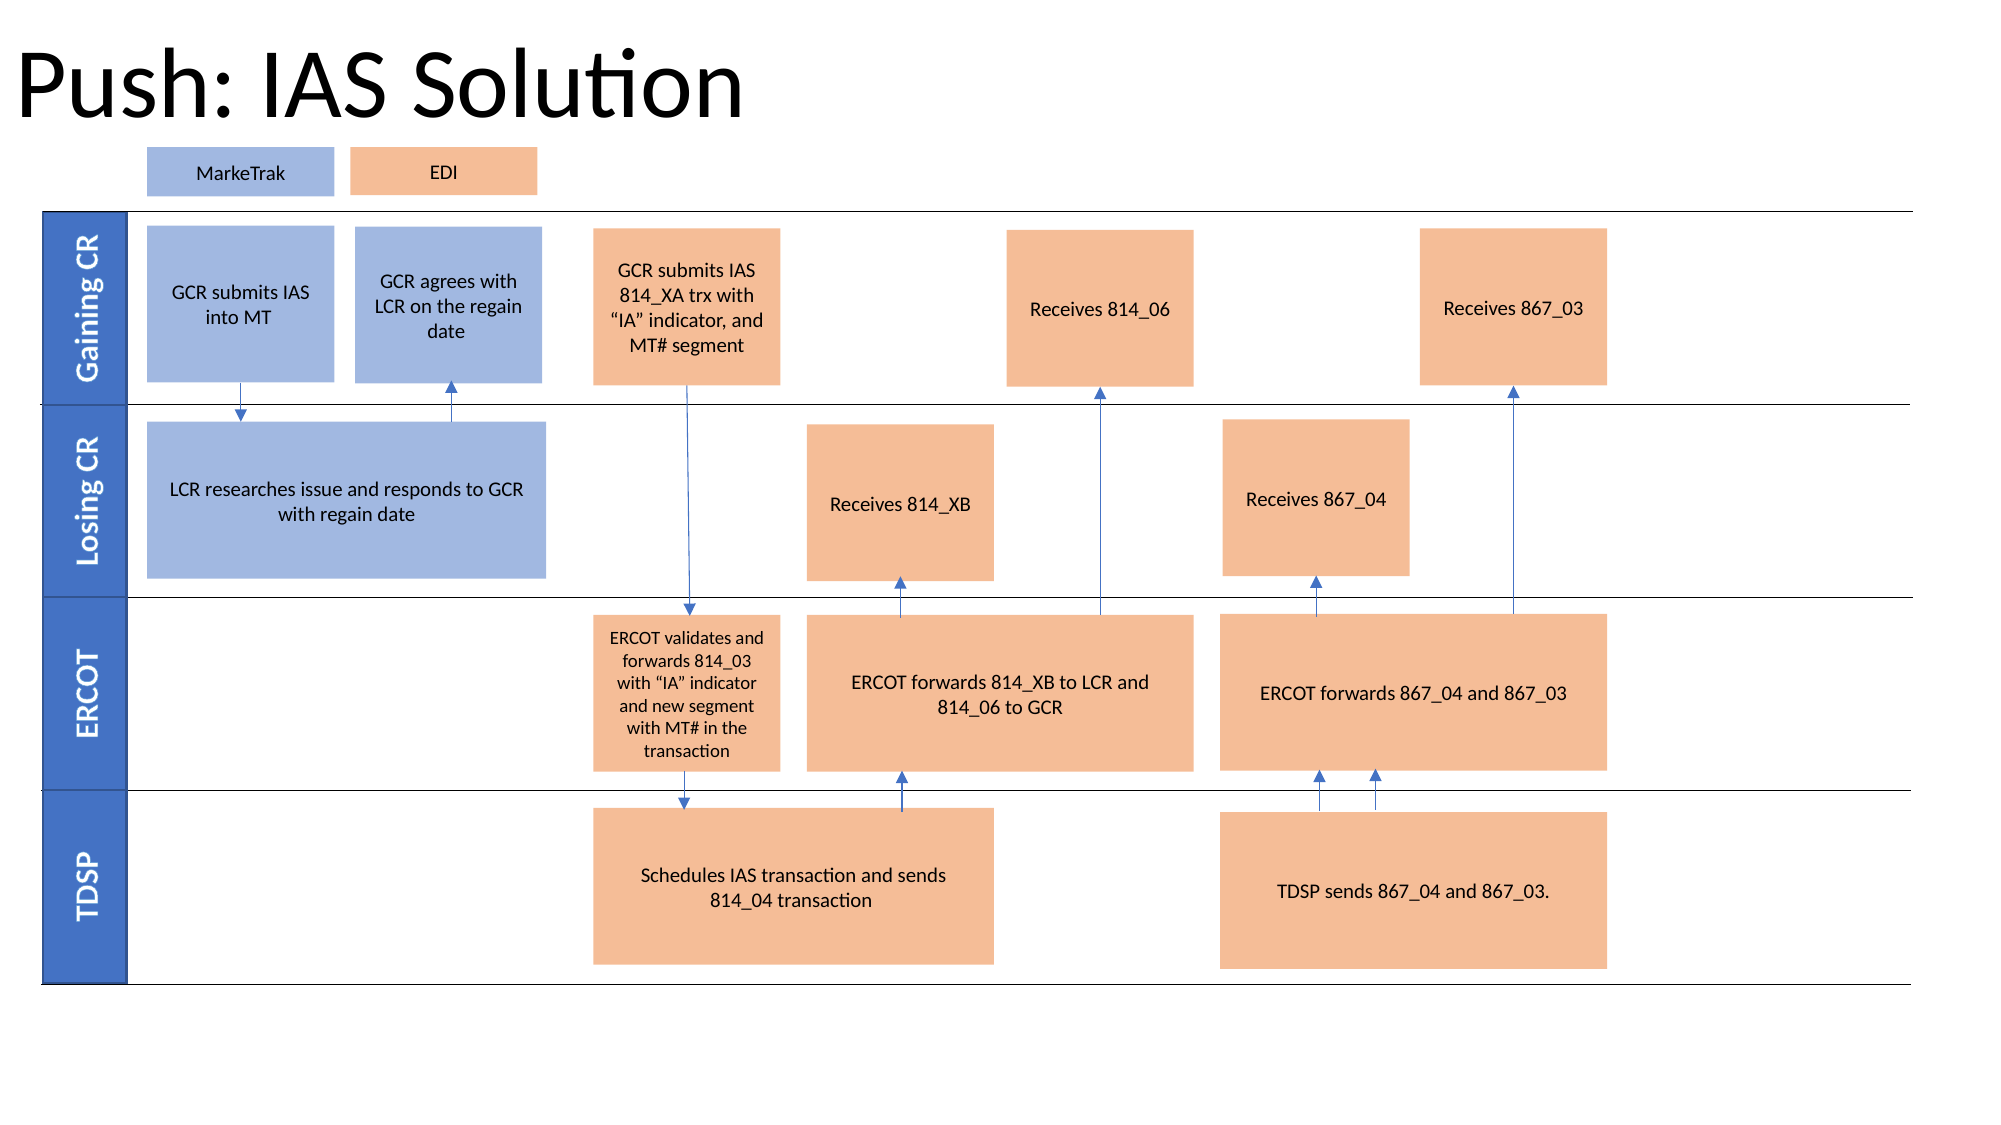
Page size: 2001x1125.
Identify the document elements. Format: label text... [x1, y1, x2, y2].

text_box Receives 814_06 [1006, 229, 1194, 387]
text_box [686, 385, 690, 616]
text_box TDSP [42, 791, 128, 984]
text_box GCR submits IAS 814_XA trx with “IA” indicator, and MT# segment [593, 228, 781, 386]
text_box Receives 814_XB [806, 424, 994, 582]
text_box Push: IAS Solution [0, 10, 1054, 145]
text_box ERCOT forwards 814_XB to LCR and 814_06 to GCR [806, 614, 1194, 772]
text_box ERCOT [42, 598, 128, 789]
text_box Receives 867_04 [1222, 419, 1410, 577]
text_box GCR agrees with LCR on the regain date [355, 226, 543, 384]
text_box GCR submits IAS into MT [147, 225, 335, 383]
text_box EDI [350, 147, 538, 196]
text_box Receives 867_03 [1419, 228, 1608, 386]
text_box Gaining CR [42, 212, 128, 404]
text_box ERCOT forwards 867_04 and 867_03 [1220, 613, 1608, 771]
text_box LCR researches issue and responds to GCR with regain date [147, 421, 547, 579]
text_box Losing CR [42, 405, 128, 596]
text_box Schedules IAS transaction and sends 814_04 transaction [593, 807, 994, 965]
text_box TDSP sends 867_04 and 867_03. [1220, 812, 1608, 969]
text_box ERCOT validates and forwards 814_03 with “IA” indicator and new segment with MT# in the transaction [593, 614, 781, 772]
text_box MarkeTrak [147, 147, 335, 197]
